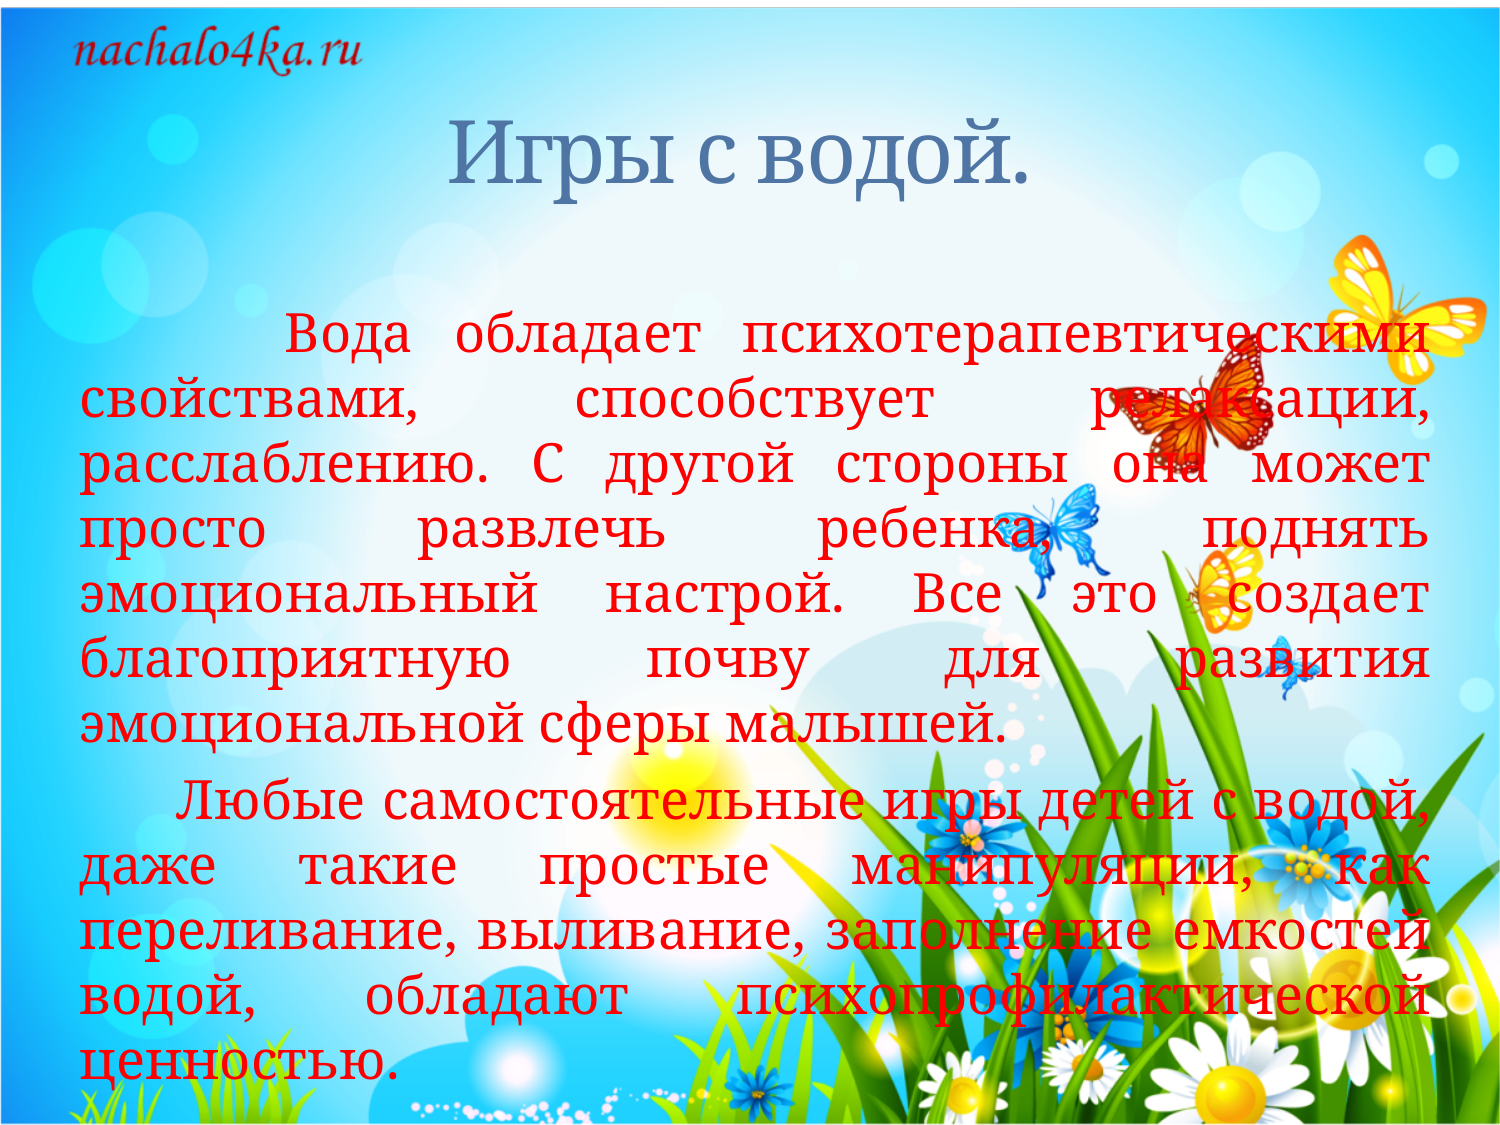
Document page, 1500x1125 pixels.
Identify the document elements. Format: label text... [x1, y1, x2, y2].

title Игры с водой. [74, 24, 1425, 209]
list Вода обладает психотерапевтическими свойствами, способствует релаксации, расслаблению. С другой стороны она может просто развлечь ребенка, поднять эмоциональный настрой. Все это создает благоприятную почву для развития эмоциональной сферы малышей. Любые самостоятельные игры детей с водой, даже такие простые манипуляции, как переливание, выливание, заполнение емкостей водой, обладают психопрофилактической ценностью. [64, 290, 1447, 1000]
picture [0, 0, 1500, 1125]
